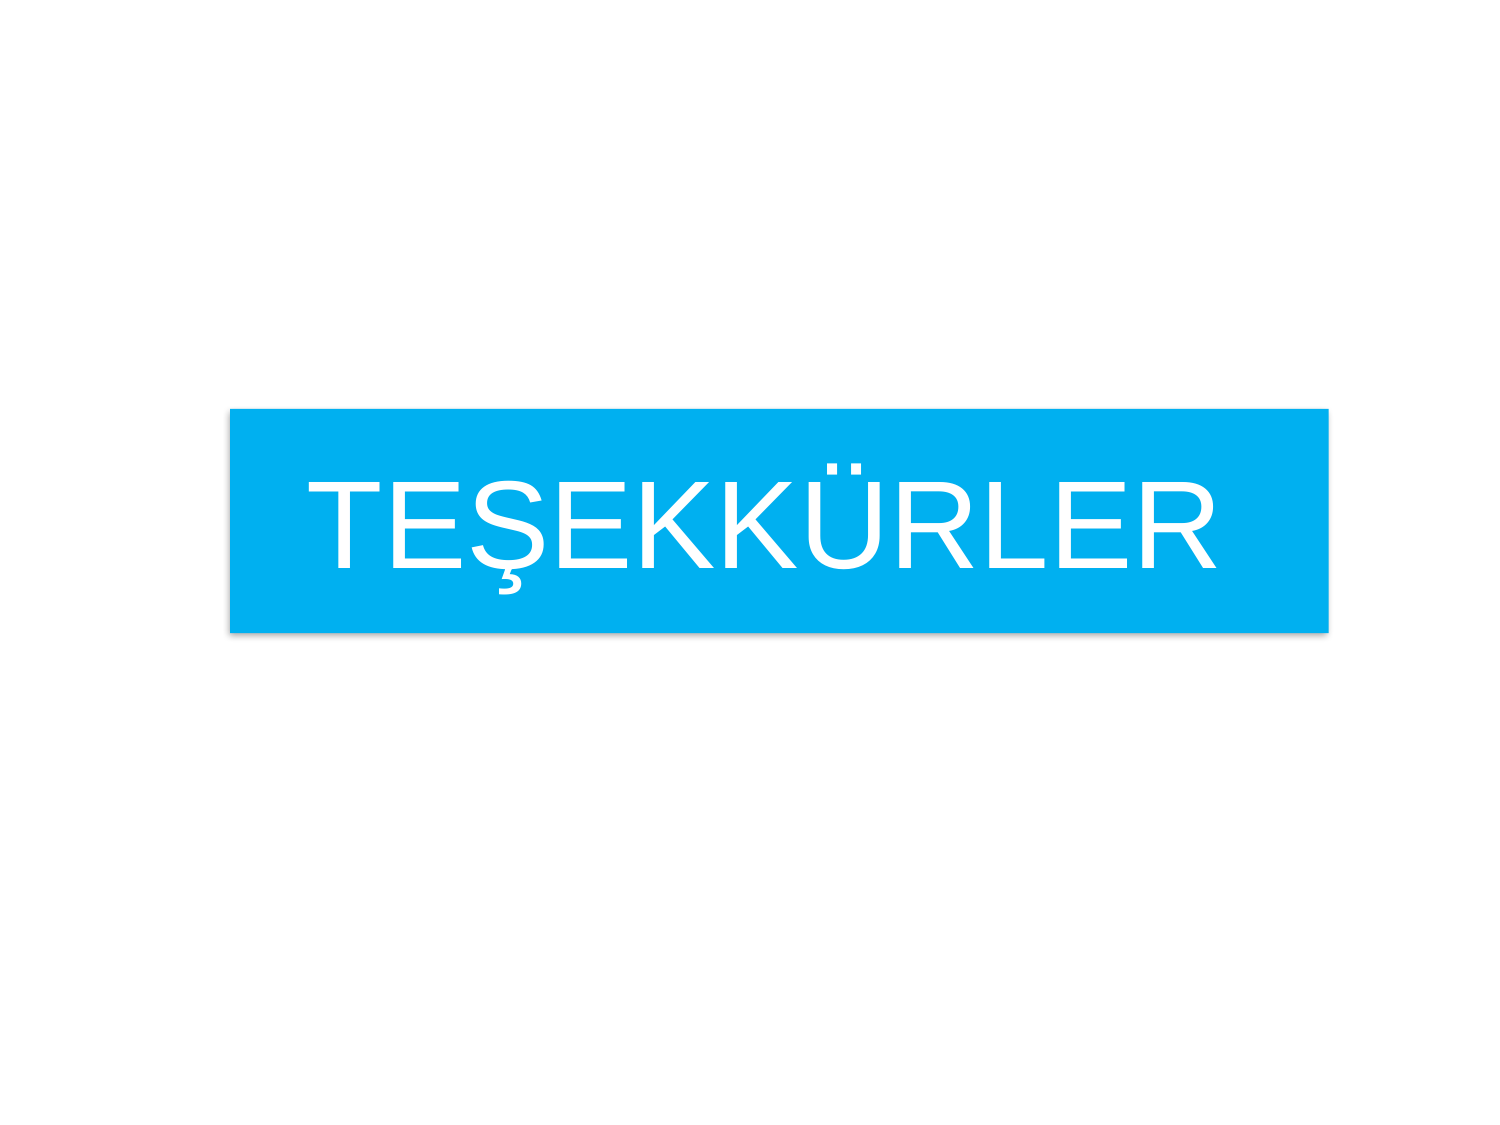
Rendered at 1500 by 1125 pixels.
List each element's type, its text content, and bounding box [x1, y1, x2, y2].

text_box TEŞEKKÜRLER [230, 408, 1329, 634]
